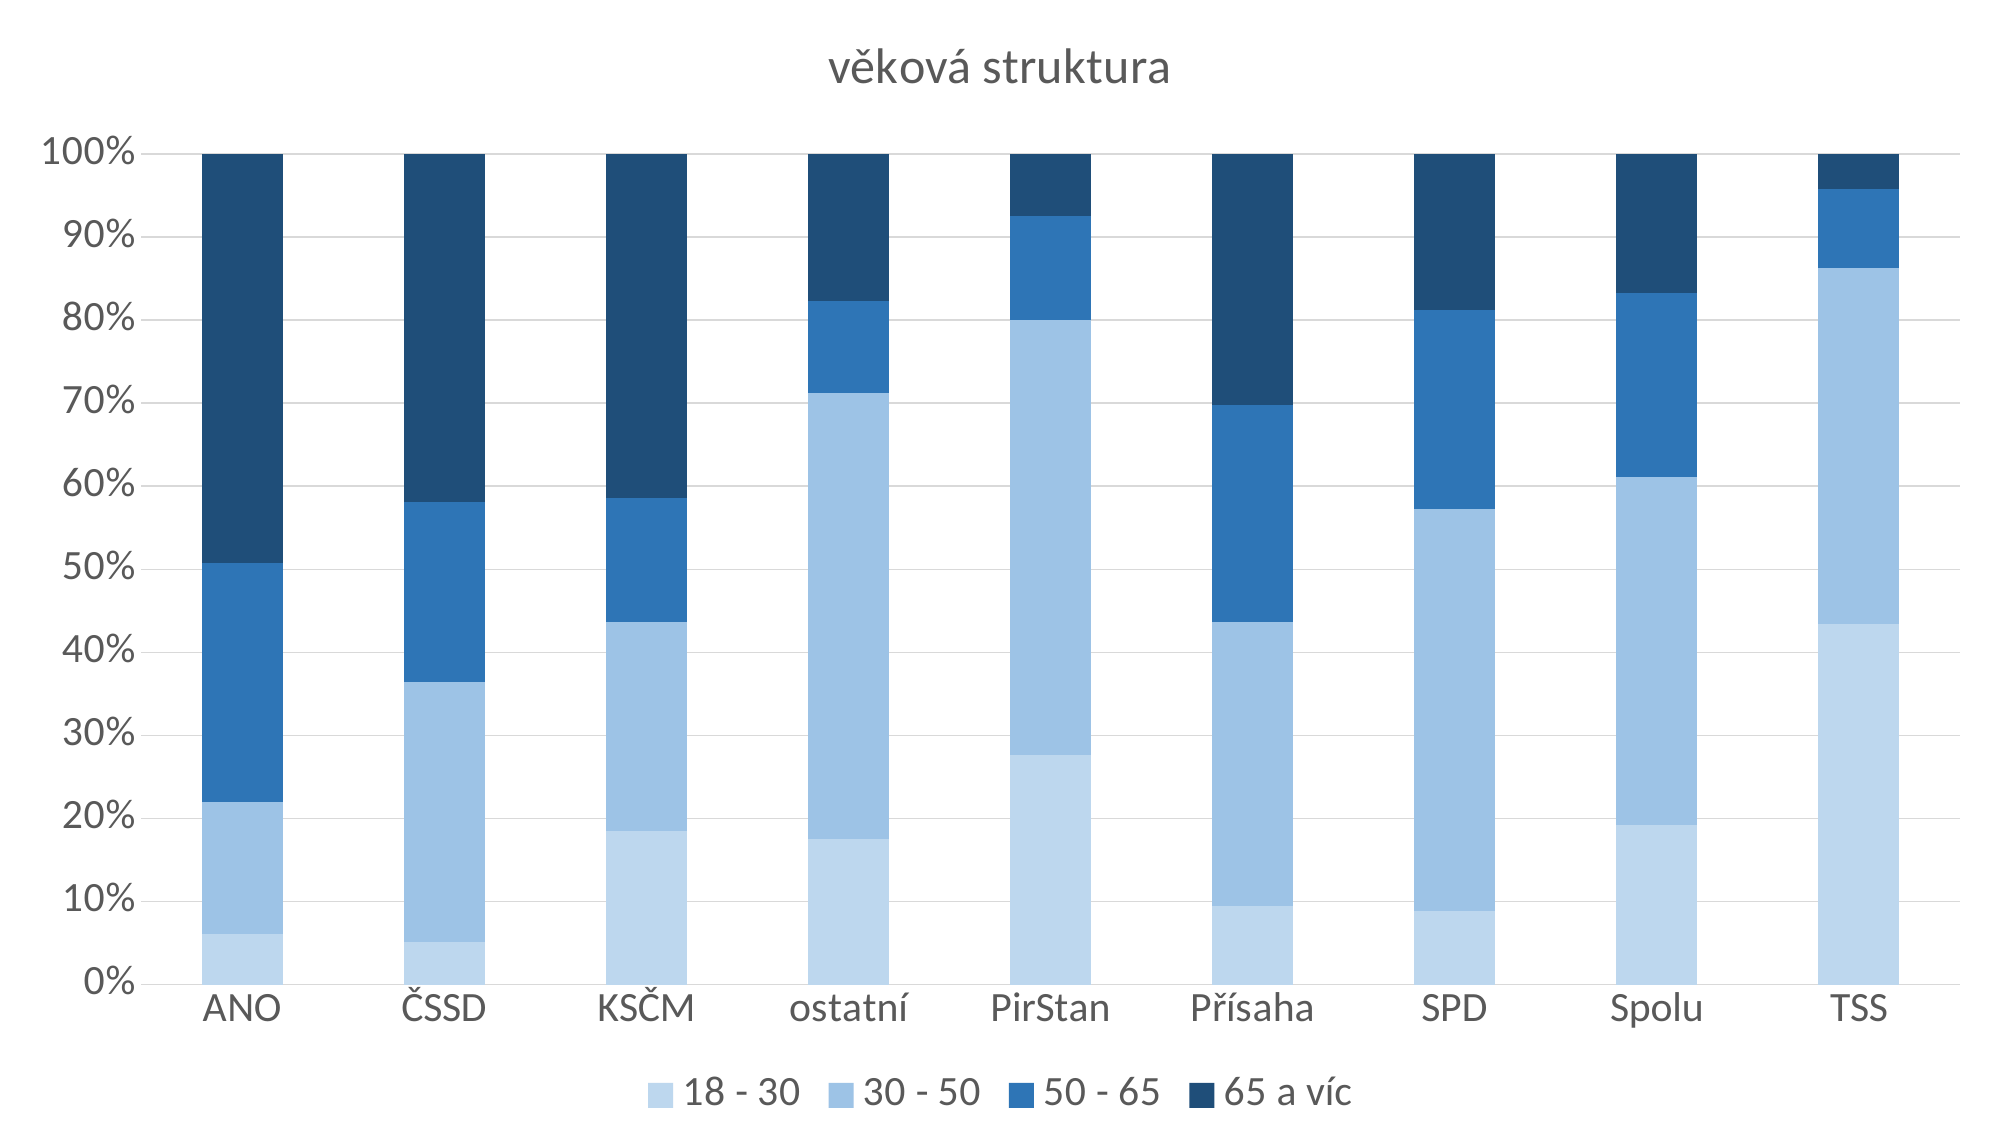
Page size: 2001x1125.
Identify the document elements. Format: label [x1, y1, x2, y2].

chart [0, 0, 2000, 1125]
